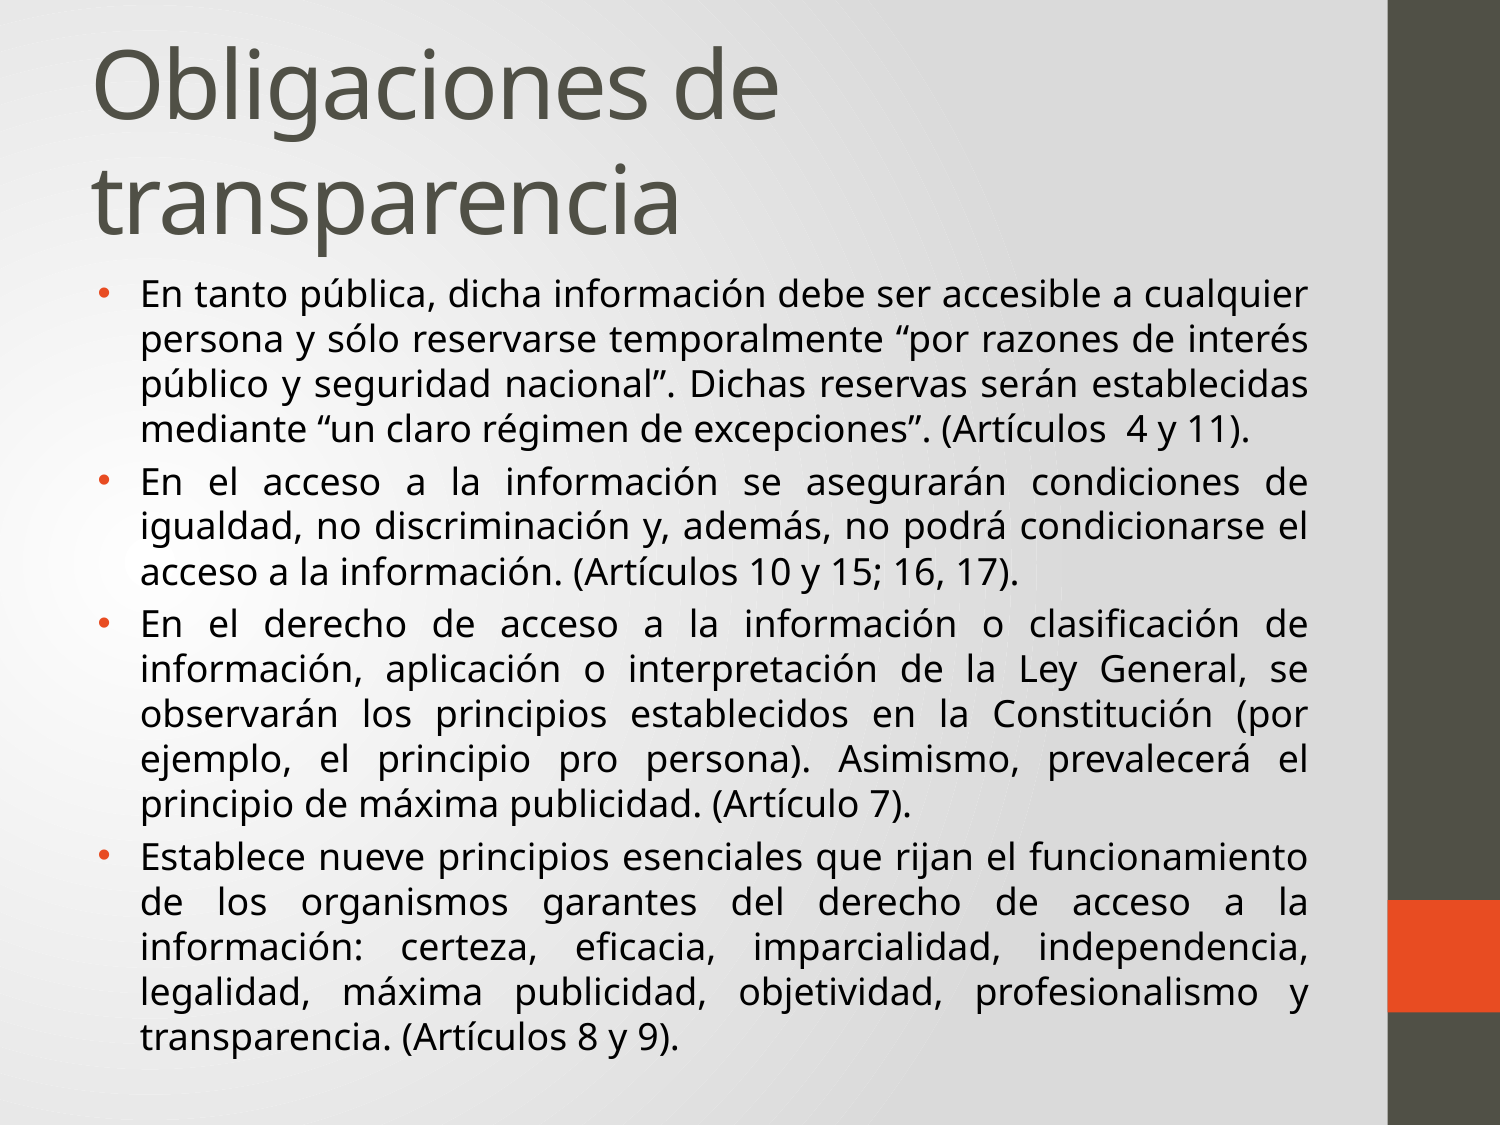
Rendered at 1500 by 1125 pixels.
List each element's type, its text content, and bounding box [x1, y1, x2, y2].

list En tanto pública, dicha información debe ser accesible a cualquier persona y sólo reservarse temporalmente “por razones de interés público y seguridad nacional”. Dichas reservas serán establecidas mediante “un claro régimen de excepciones”. (Artículos 4 y 11). En el acceso a la información se asegurarán condiciones de igualdad, no discriminación y, además, no podrá condicionarse el acceso a la información. (Artículos 10 y 15; 16, 17). En el derecho de acceso a la información o clasificación de información, aplicación o interpretación de la Ley General, se observarán los principios establecidos en la Constitución (por ejemplo, el principio pro persona). Asimismo, prevalecerá el principio de máxima publicidad. (Artículo 7). Establece nueve principios esenciales que rijan el funcionamiento de los organismos garantes del derecho de acceso a la información: certeza, eficacia, imparcialidad, independencia, legalidad, máxima publicidad, objetividad, profesionalismo y transparencia. (Artículos 8 y 9). [75, 262, 1325, 1102]
title Obligaciones de transparencia [75, 45, 1325, 233]
